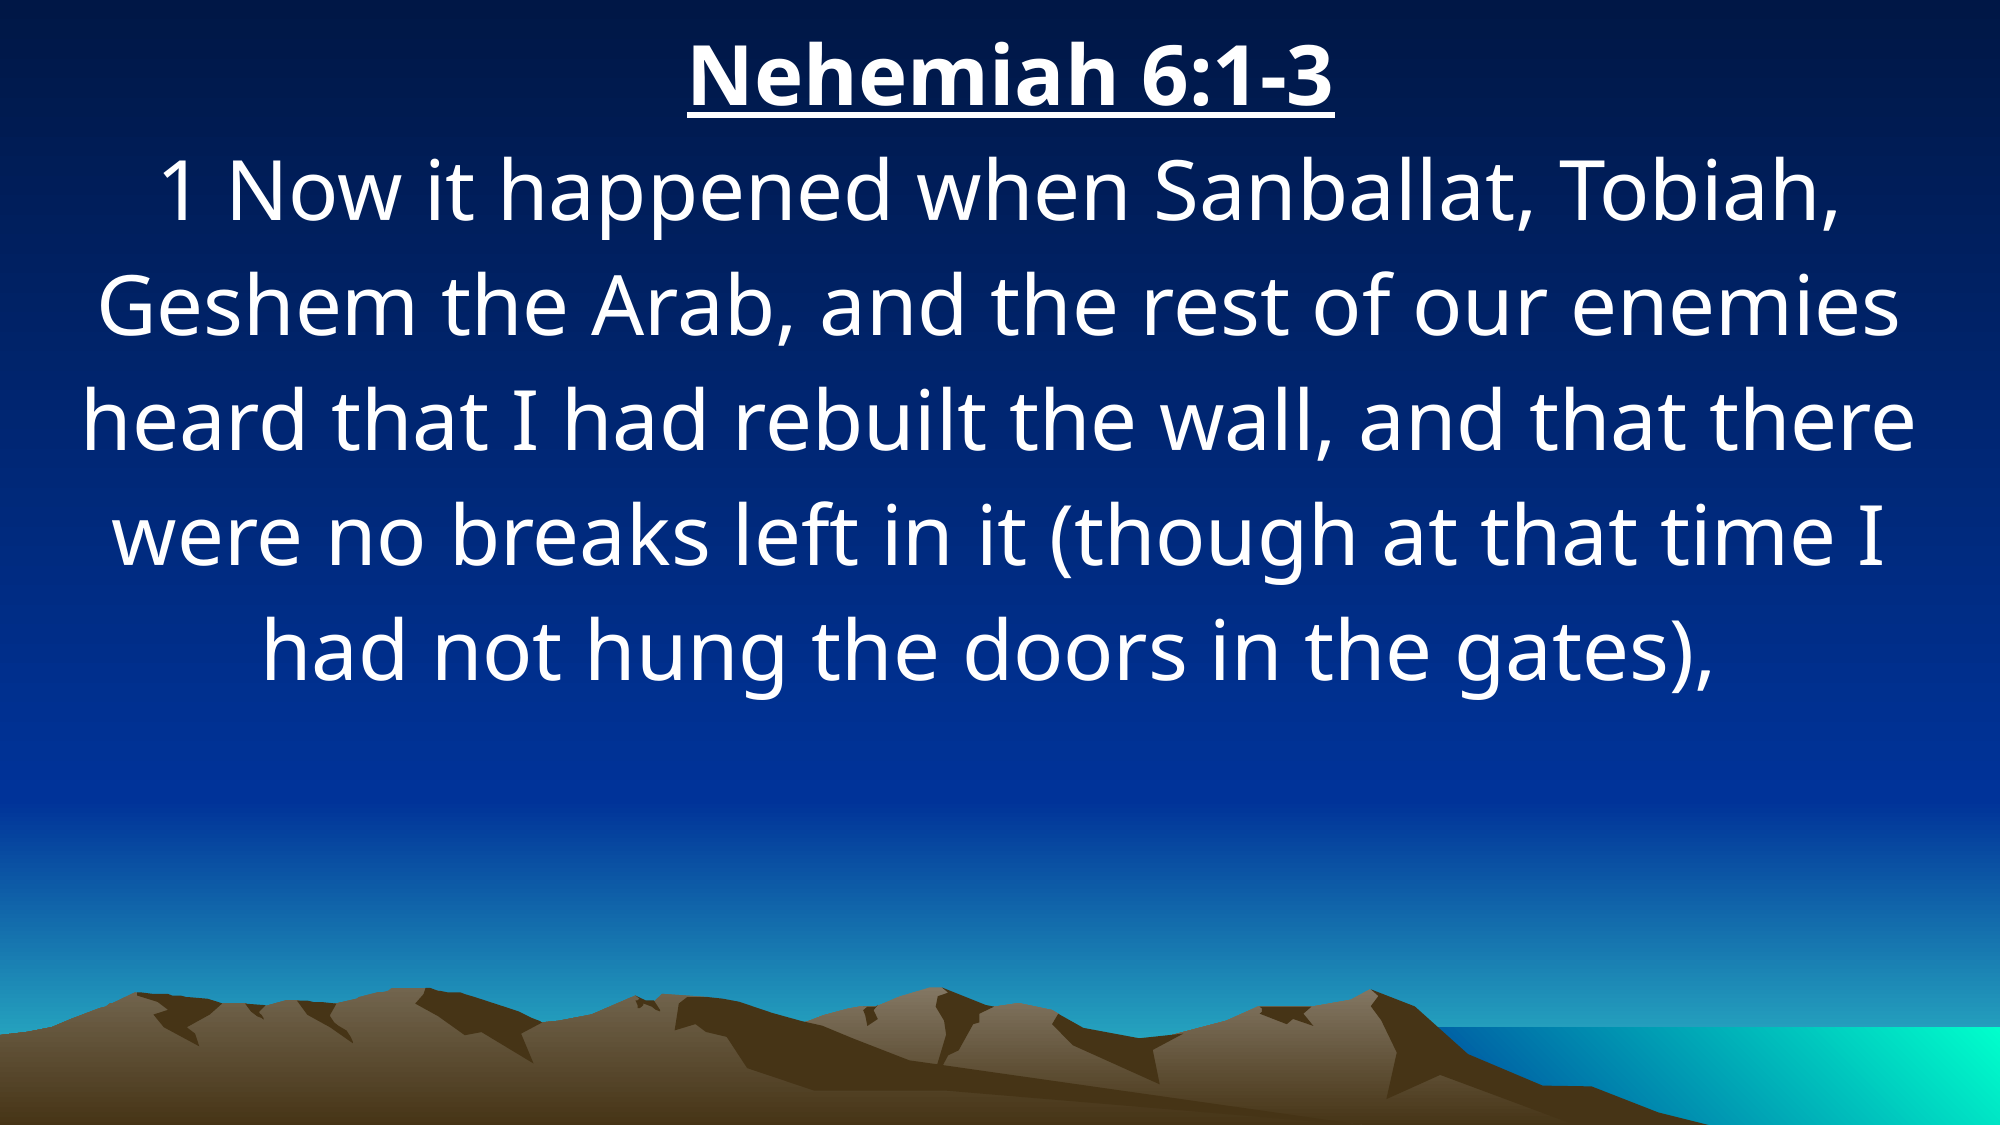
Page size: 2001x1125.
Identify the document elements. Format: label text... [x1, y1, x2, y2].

text_box Nehemiah 6:1-3 1 Now it happened when Sanballat, Tobiah, Geshem the Arab, and the rest of our enemies heard that I had rebuilt the wall, and that there were no breaks left in it (though at that time I had not hung the doors in the gates), [24, 0, 1975, 900]
